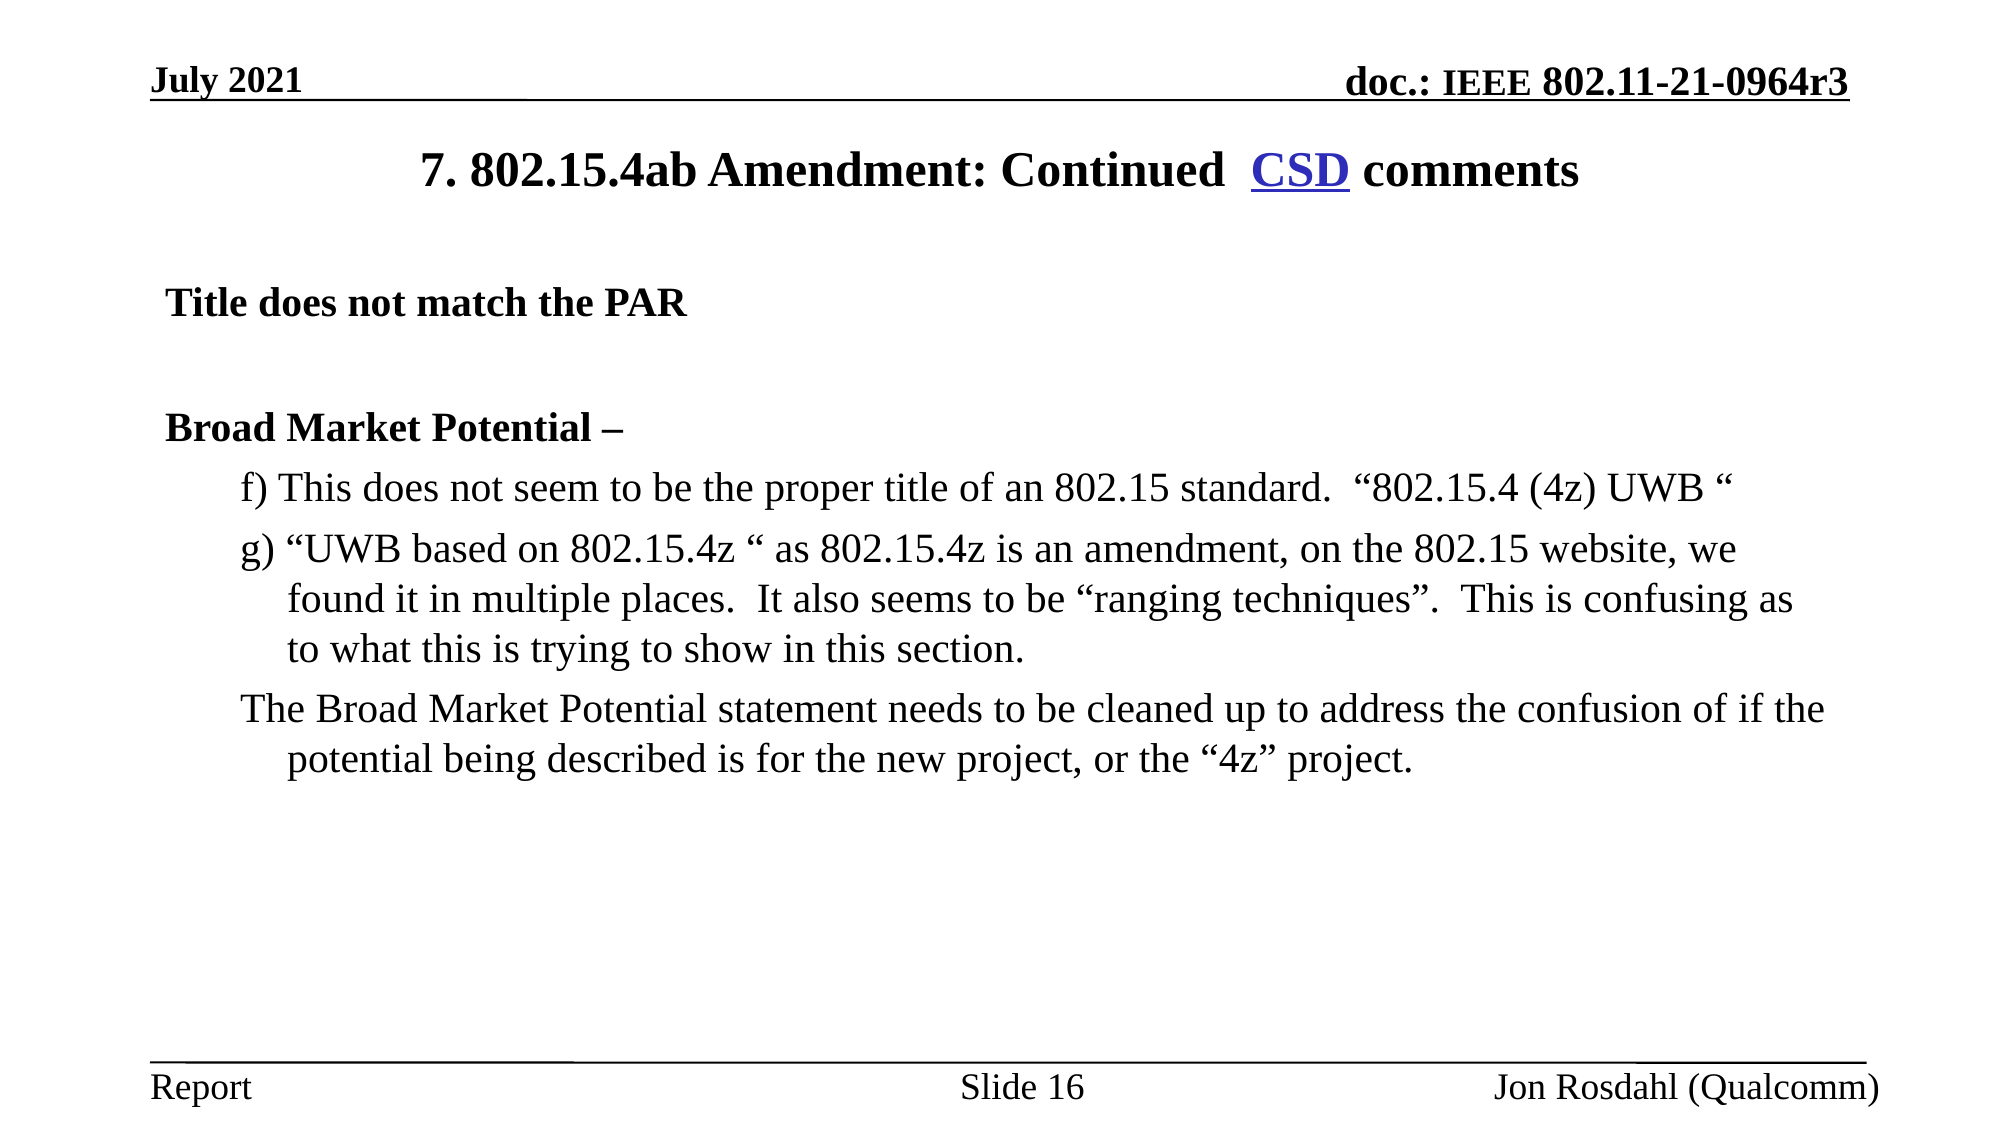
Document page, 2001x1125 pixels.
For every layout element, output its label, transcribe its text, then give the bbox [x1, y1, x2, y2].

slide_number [149, 49, 431, 100]
title 7. 802.15.4ab Amendment: Continued CSD comments [149, 112, 1850, 221]
list Title does not match the PAR Broad Market Potential – f) This does not seem to be the proper title of an 802.15 standard. “802.15.4 (4z) UWB “ g) “UWB based on 802.15.4z “ as 802.15.4z is an amendment, on the 802.15 website, we found it in multiple places. It also seems to be “ranging techniques”. This is confusing as to what this is trying to show in this section. The Broad Market Potential statement needs to be cleaned up to address the confusion of if the potential being described is for the new project, or the “4z” project. [149, 266, 1850, 1000]
slide_number Slide 16 [950, 1061, 1095, 1125]
footer Jon Rosdahl (Qualcomm) [1436, 1061, 1881, 1108]
